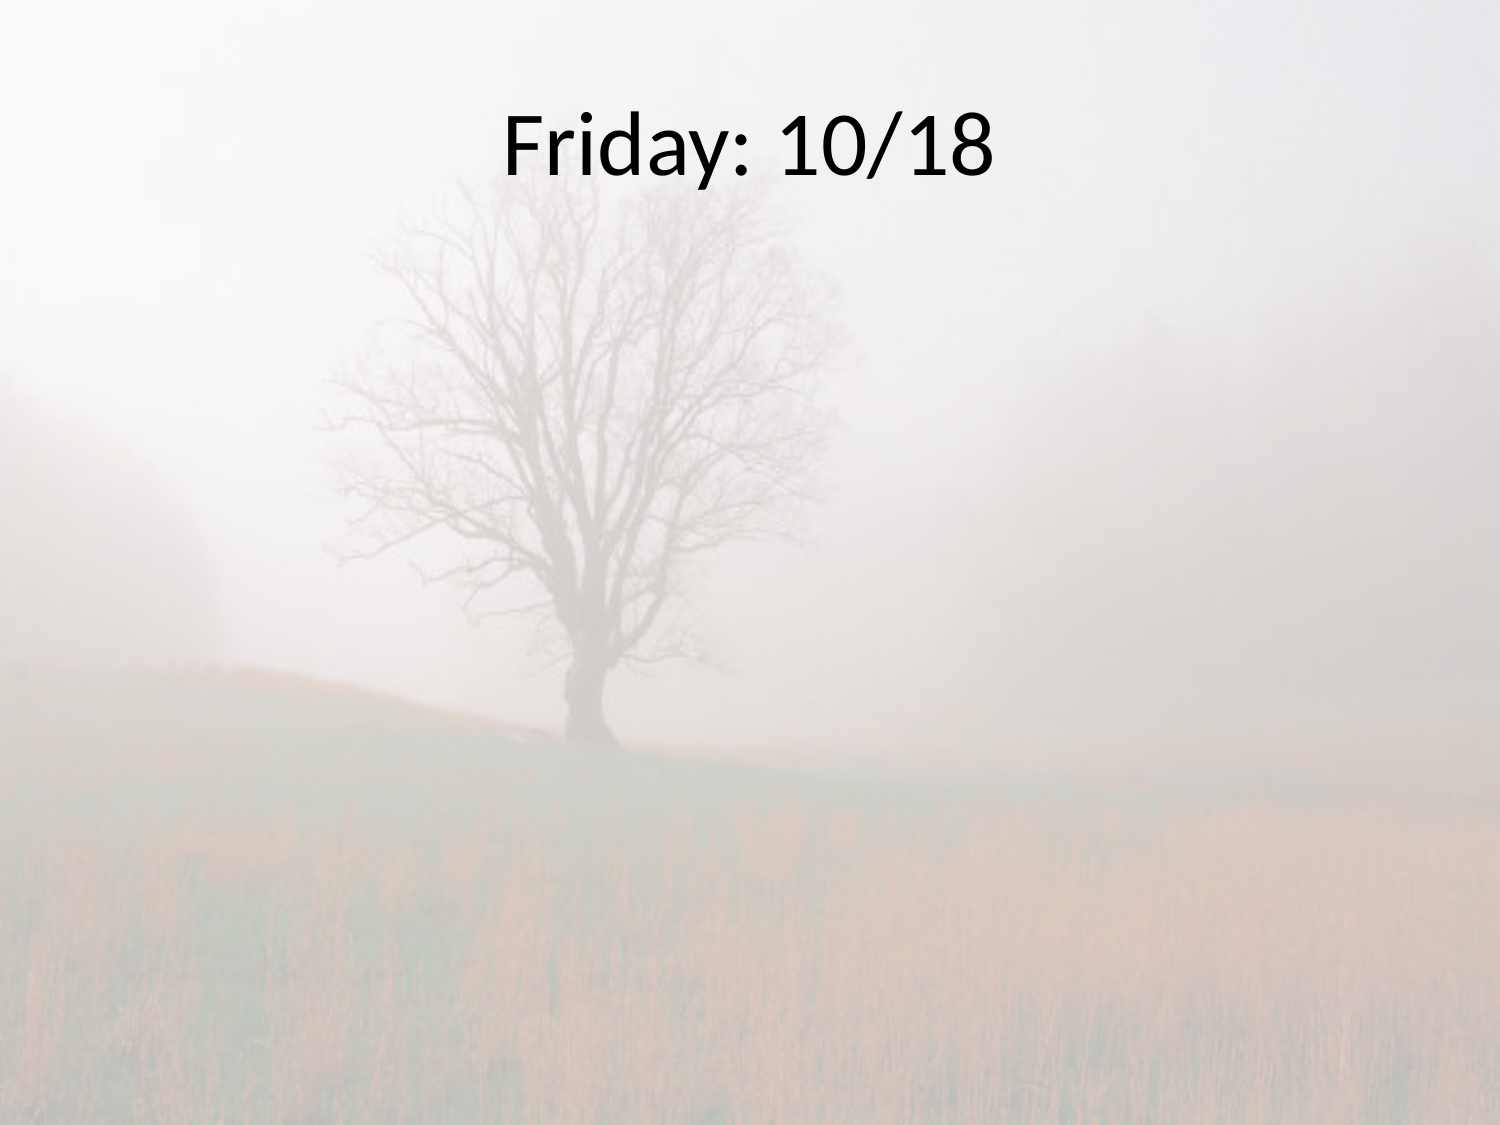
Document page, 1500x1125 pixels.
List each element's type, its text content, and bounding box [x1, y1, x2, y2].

title Friday: 10/18 [75, 45, 1425, 233]
